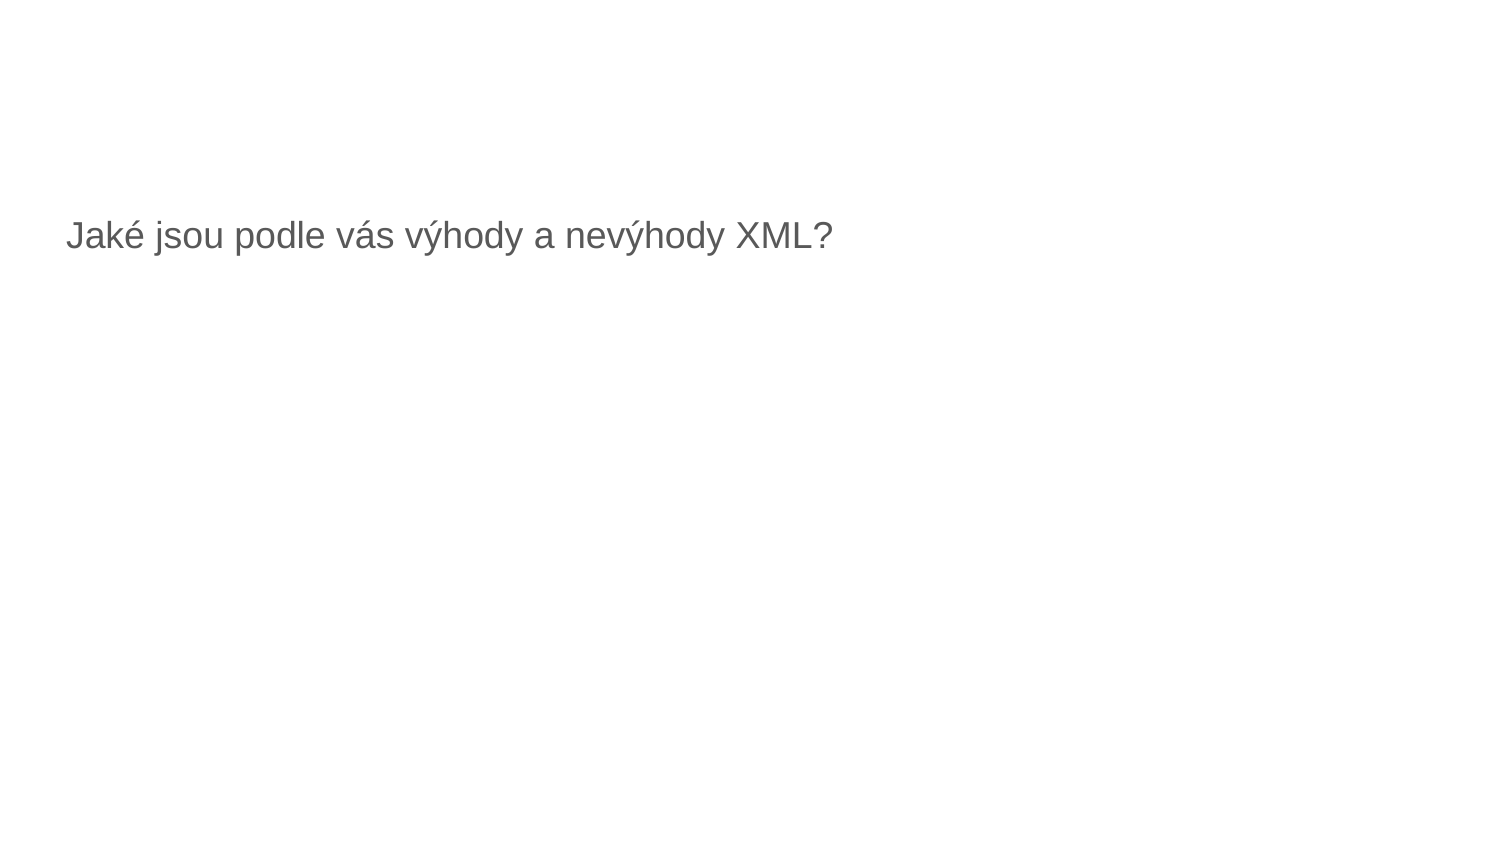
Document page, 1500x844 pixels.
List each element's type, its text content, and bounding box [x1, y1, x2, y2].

list Jaké jsou podle vás výhody a nevýhody XML? [51, 189, 1449, 750]
